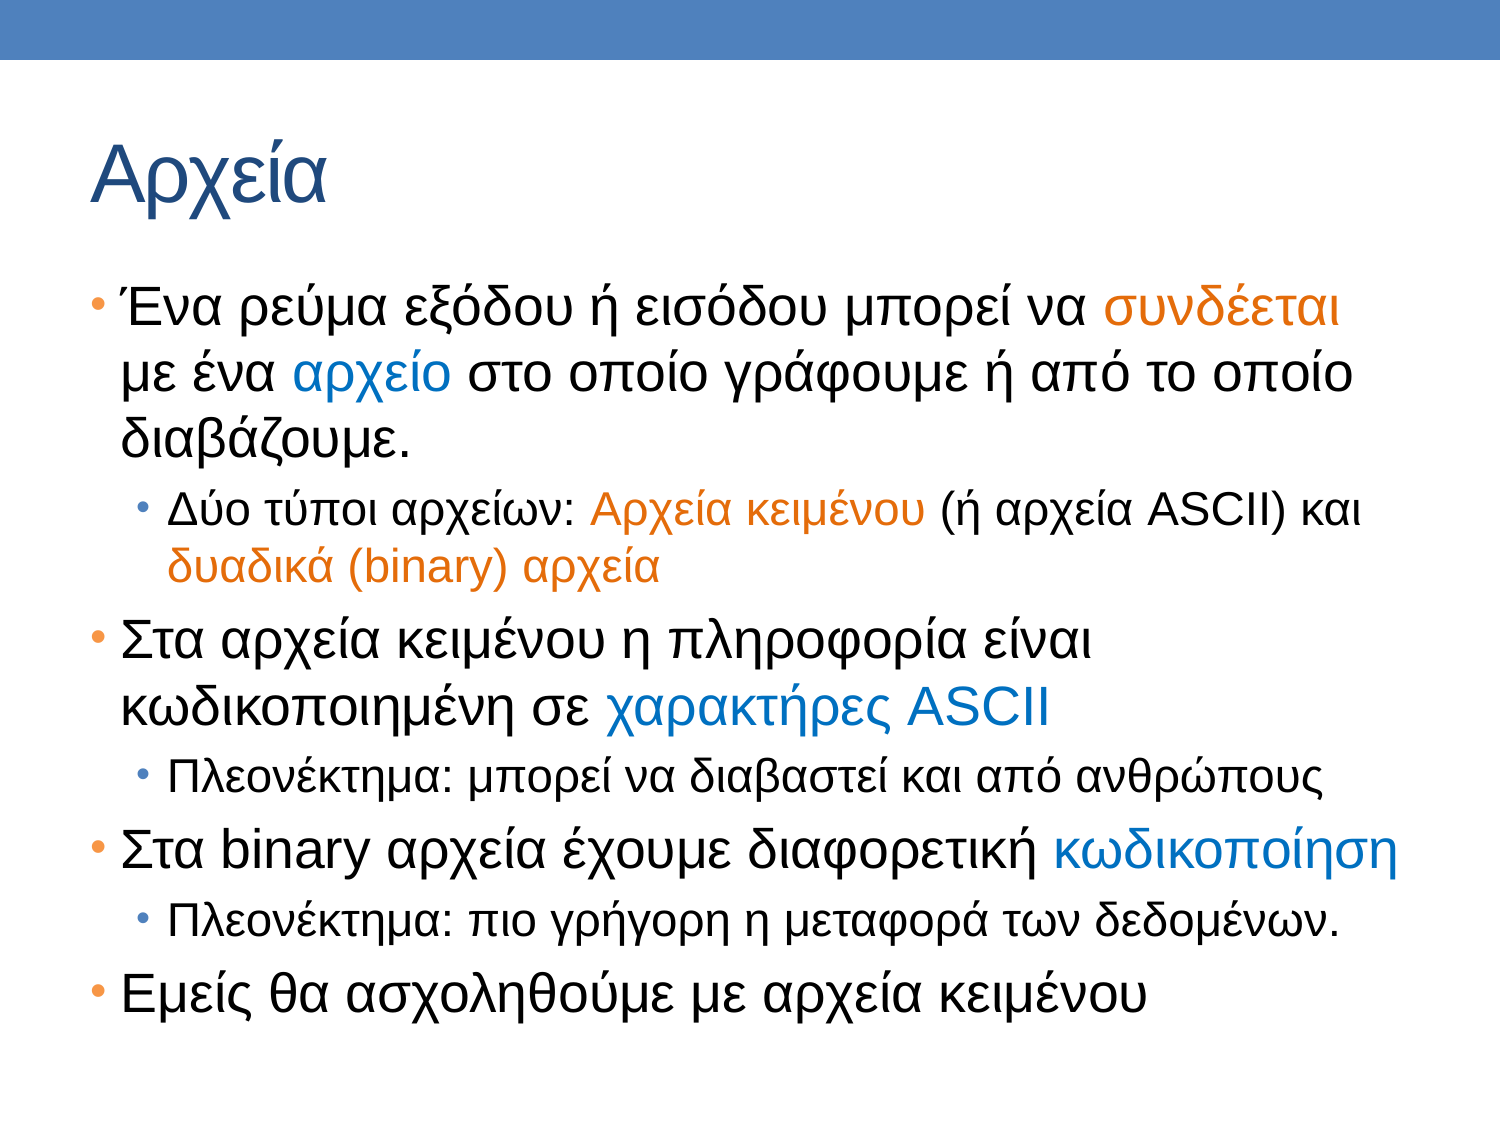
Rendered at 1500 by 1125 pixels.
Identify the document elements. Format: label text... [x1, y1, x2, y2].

title Αρχεία [75, 87, 1425, 250]
list Ένα ρεύμα εξόδου ή εισόδου μπορεί να συνδέεται με ένα αρχείο στο οποίο γράφουμε ή από το οποίο διαβάζουμε. Δύο τύποι αρχείων: Αρχεία κειμένου (ή αρχεία ASCII) και δυαδικά (binary) αρχεία Στα αρχεία κειμένου η πληροφορία είναι κωδικοποιημένη σε χαρακτήρες ASCII Πλεονέκτημα: μπορεί να διαβαστεί και από ανθρώπους Στα binary αρχεία έχουμε διαφορετική κωδικοποίηση Πλεονέκτημα: πιο γρήγορη η μεταφορά των δεδομένων. Εμείς θα ασχοληθούμε με αρχεία κειμένου [75, 262, 1425, 1063]
